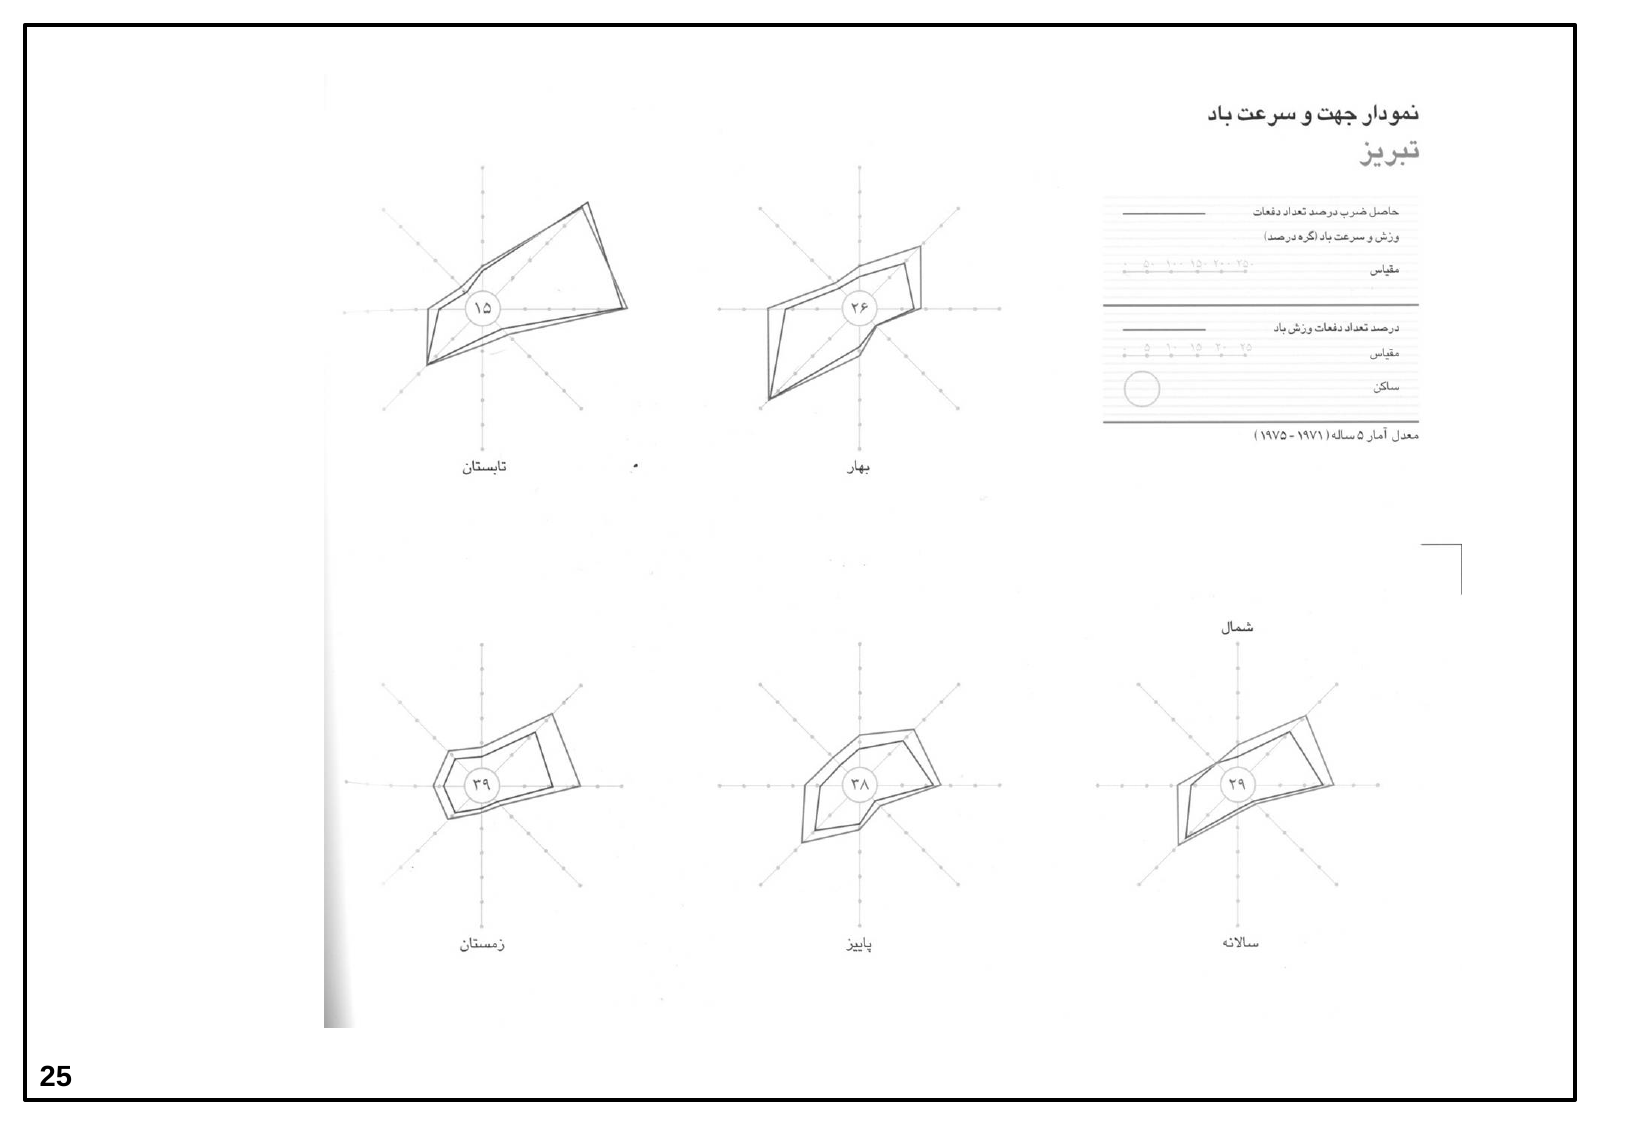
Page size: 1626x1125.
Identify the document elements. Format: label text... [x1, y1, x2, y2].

text_box 25 [24, 1049, 88, 1100]
picture [324, 74, 1463, 1028]
text_box [23, 23, 1577, 1102]
